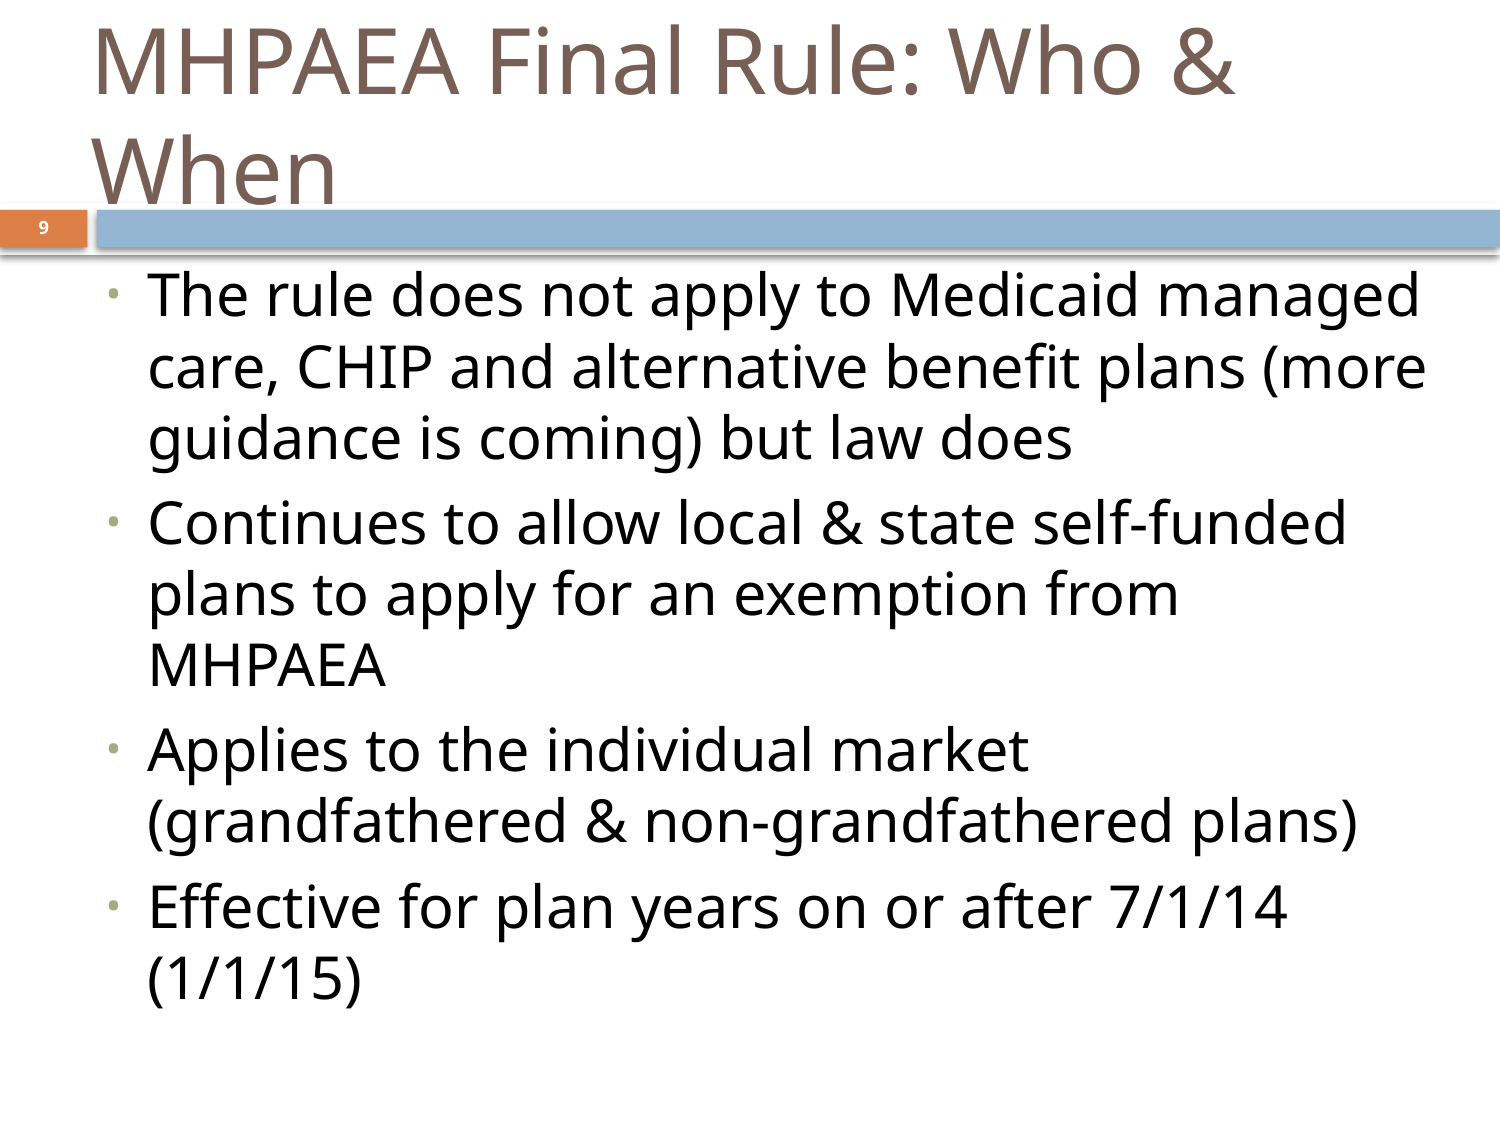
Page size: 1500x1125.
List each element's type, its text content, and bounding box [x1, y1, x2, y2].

slide_number 9 [0, 208, 88, 249]
list The rule does not apply to Medicaid managed care, CHIP and alternative benefit plans (more guidance is coming) but law does Continues to allow local & state self-funded plans to apply for an exemption from MHPAEA Applies to the individual market (grandfathered & non-grandfathered plans) Effective for plan years on or after 7/1/14 (1/1/15) [74, 249, 1451, 1088]
title MHPAEA Final Rule: Who & When [74, 24, 1476, 201]
